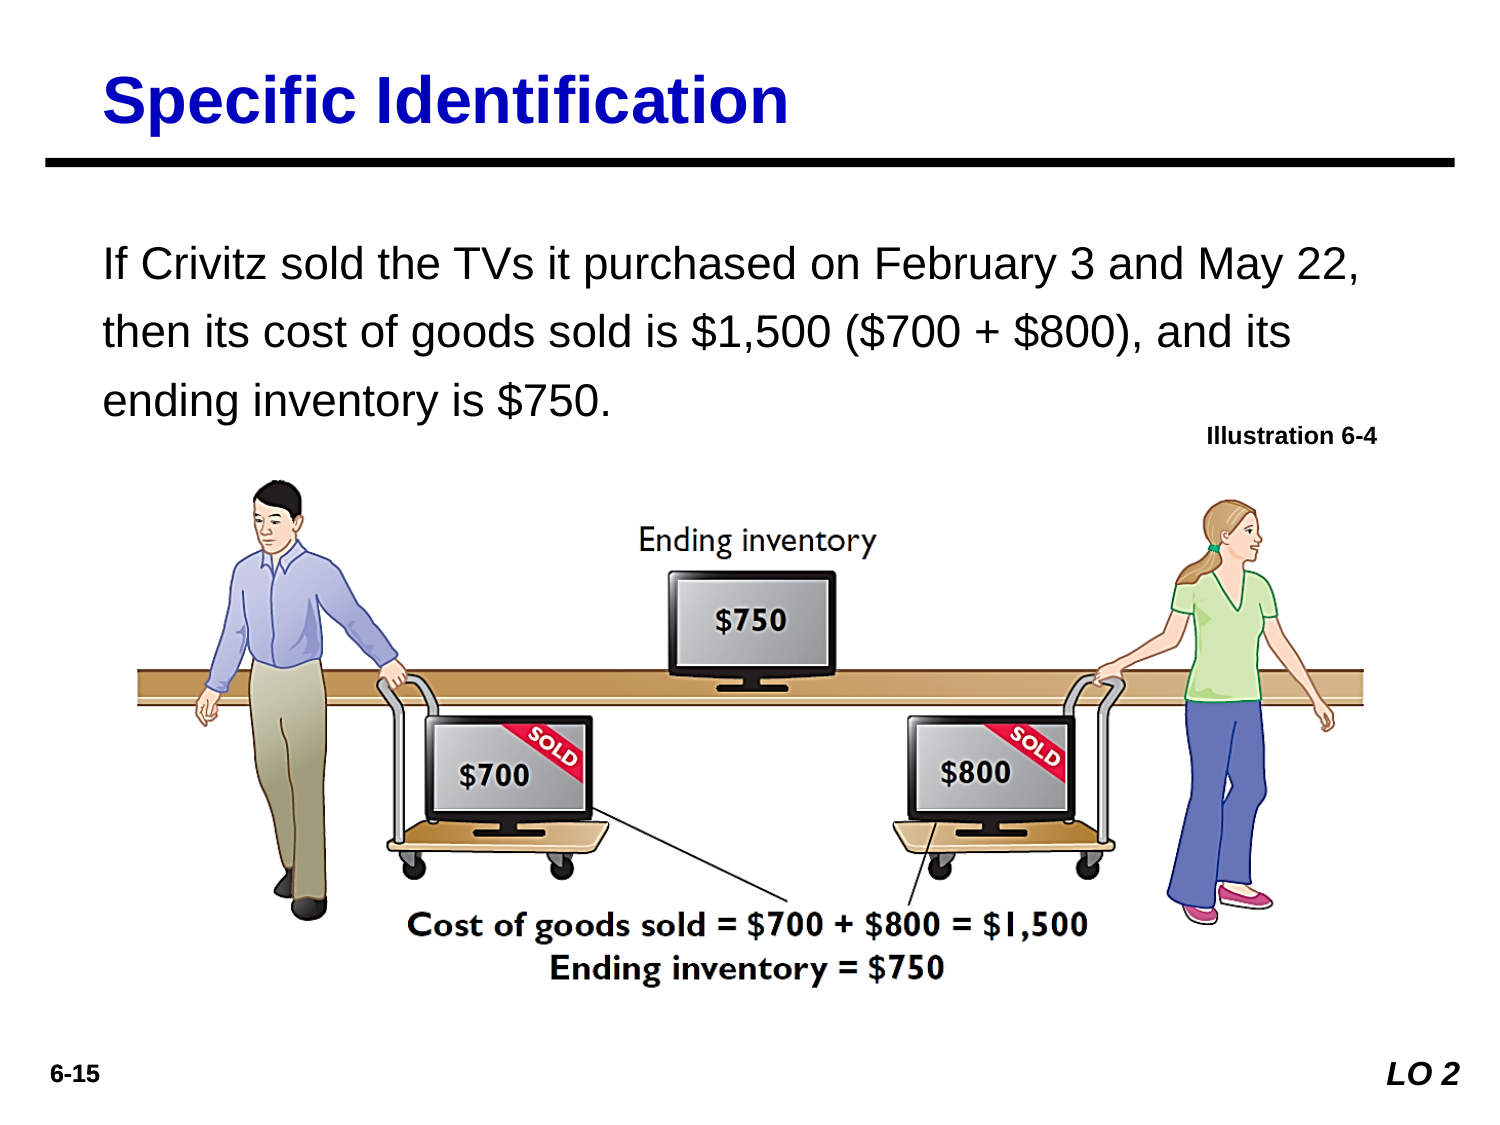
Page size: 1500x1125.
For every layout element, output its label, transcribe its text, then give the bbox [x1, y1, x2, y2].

picture [124, 474, 1376, 1001]
text_box Specific Identification [87, 50, 1338, 142]
text_box If Crivitz sold the TVs it purchased on February 3 and May 22, then its cost of goods sold is $1,500 ($700 + $800), and its ending inventory is $750. [87, 212, 1413, 433]
text_box Illustration 6-4 [1173, 412, 1393, 457]
text_box LO 2 [1337, 1044, 1475, 1100]
